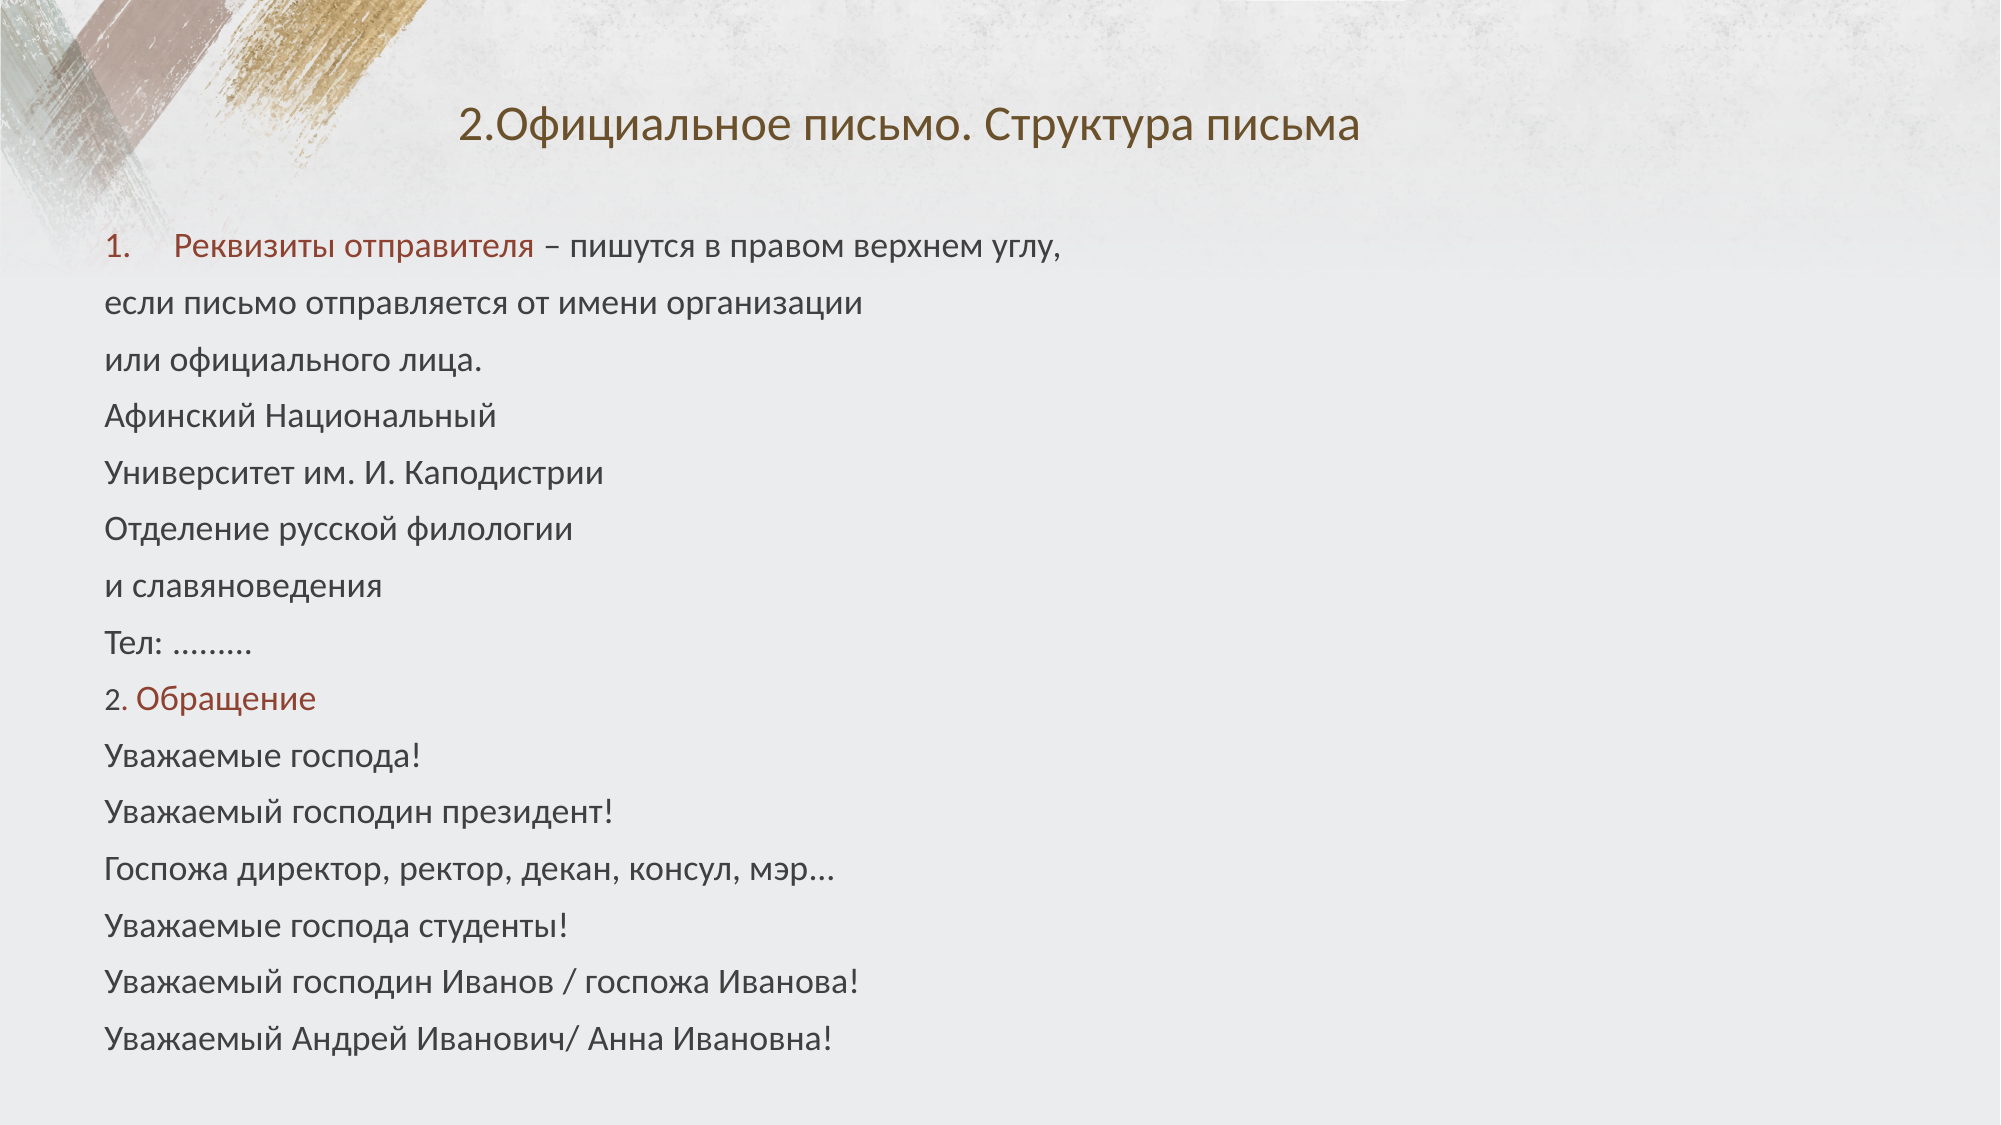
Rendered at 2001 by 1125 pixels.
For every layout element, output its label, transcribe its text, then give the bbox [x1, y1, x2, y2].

picture [1, 0, 2000, 79]
text_box 2.Официальное письмо. Структура письма [443, 82, 1543, 158]
list Реквизиты отправителя – пишутся в правом верхнем углу, если письмо отправляется от имени организации или официального лица. Афинский Национальный Университет им. И. Каподистрии Отделение русской филологии и славяноведения Тел: ......... 2. Обращение Уважаемые господа! Уважаемый господин президент! Госпожа директор, ректор, декан, консул, мэр... Уважаемые господа студенты! Уважаемый господин Иванов / госпожа Иванова! Уважаемый Андрей Иванович/ Анна Ивановна! [89, 158, 1878, 1067]
